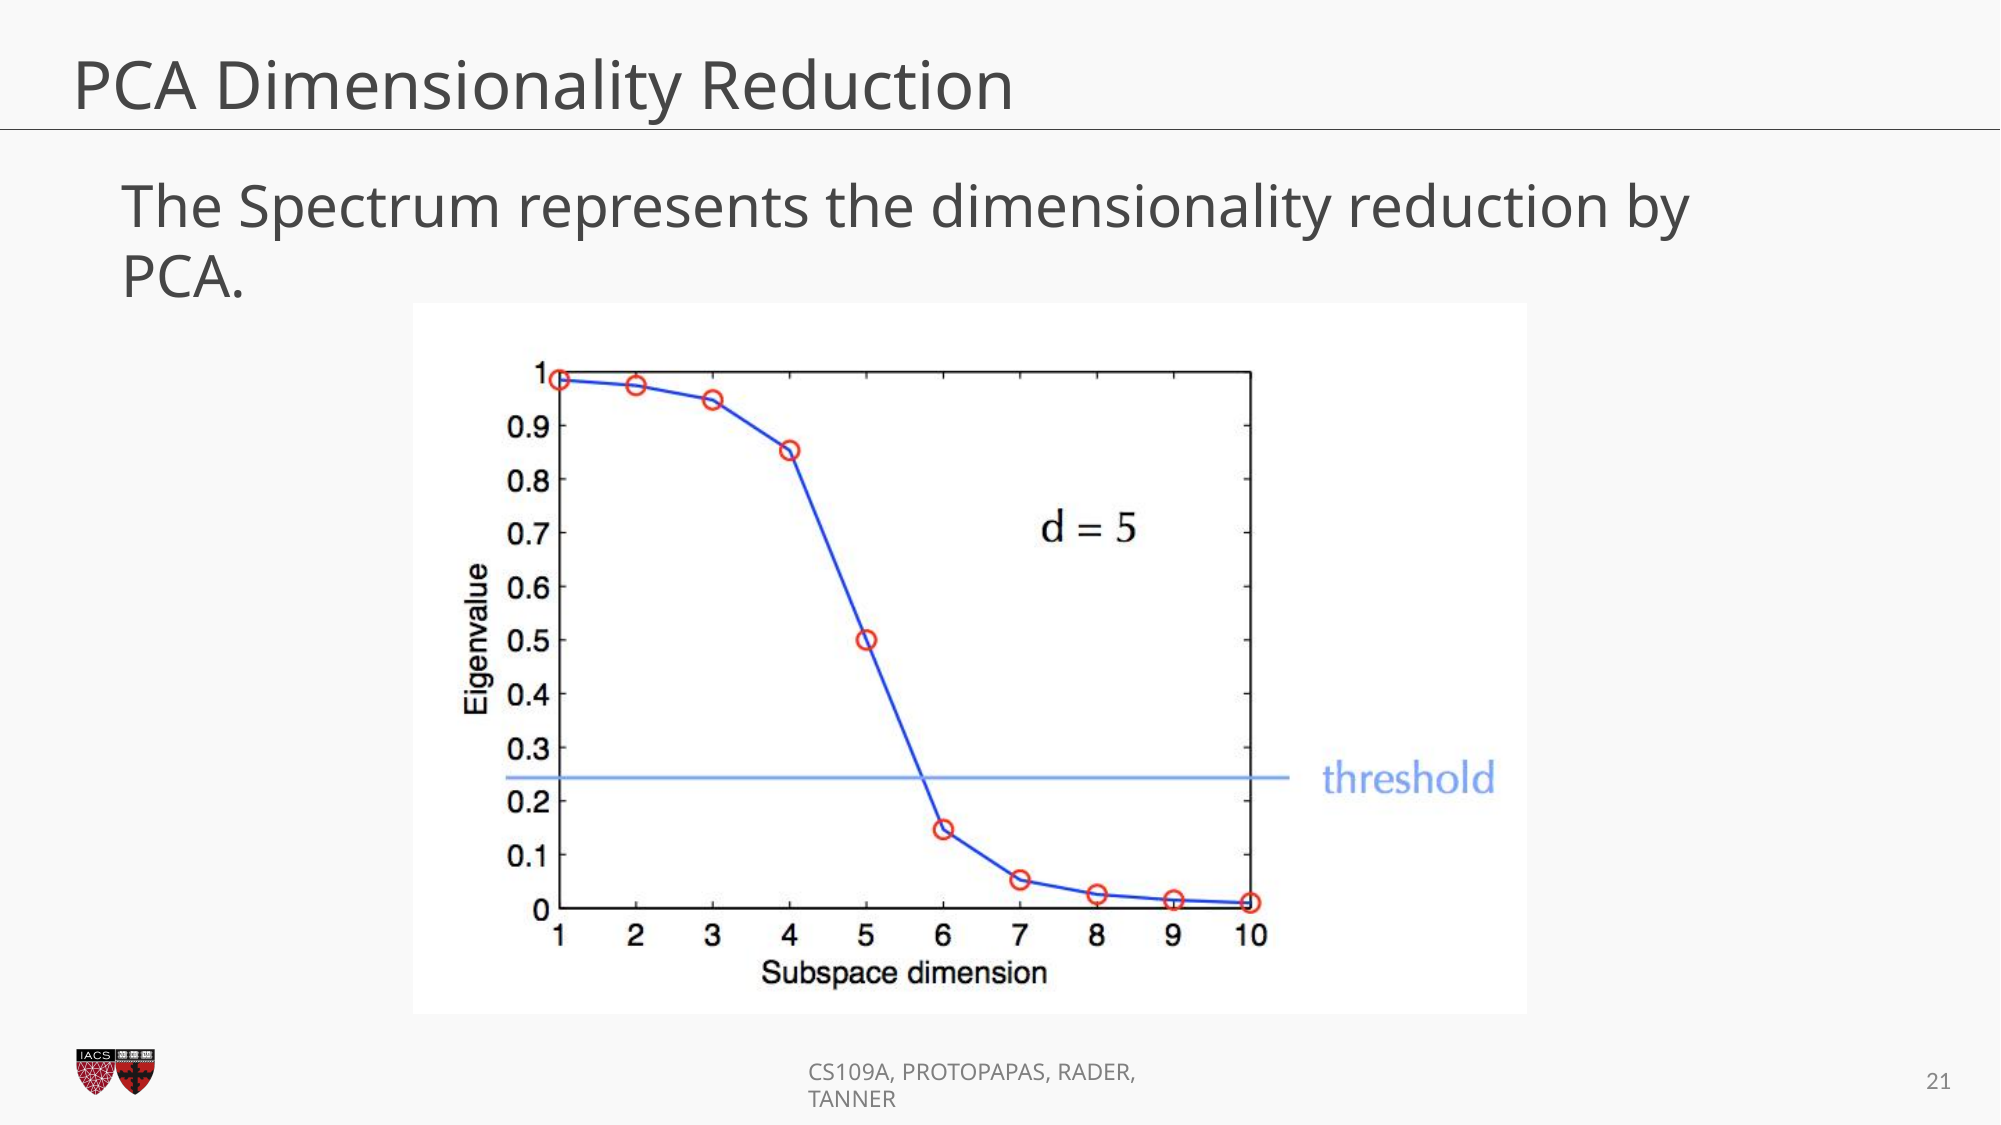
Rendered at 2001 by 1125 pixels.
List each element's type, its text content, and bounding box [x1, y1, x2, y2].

list The Spectrum represents the dimensionality reduction by PCA. [106, 161, 1844, 327]
picture [75, 1049, 155, 1095]
title PCA Dimensionality Reduction [57, 35, 1943, 162]
picture [412, 303, 1527, 1014]
slide_number 21 [1500, 1050, 1967, 1110]
